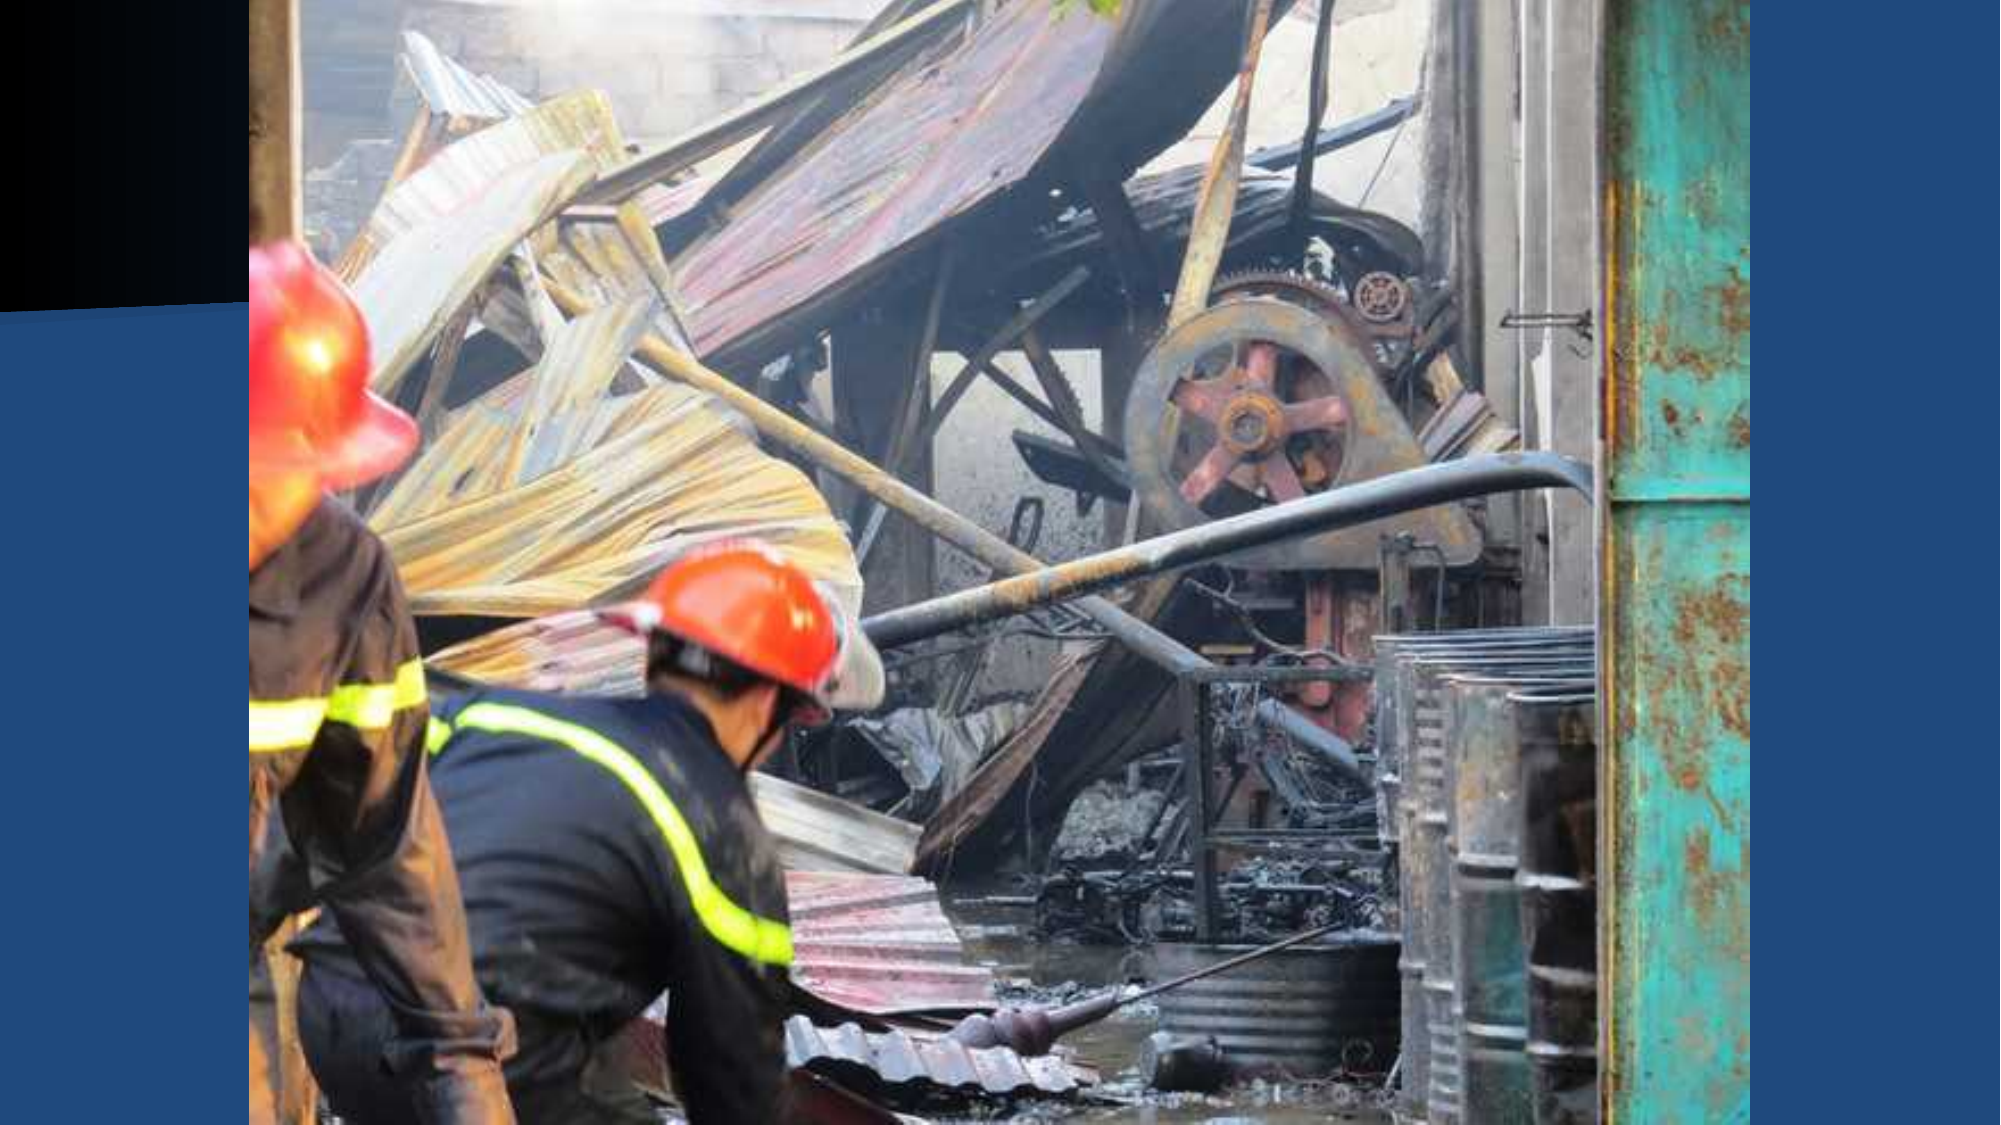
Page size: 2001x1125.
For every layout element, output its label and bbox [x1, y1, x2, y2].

list [249, 0, 1751, 1125]
